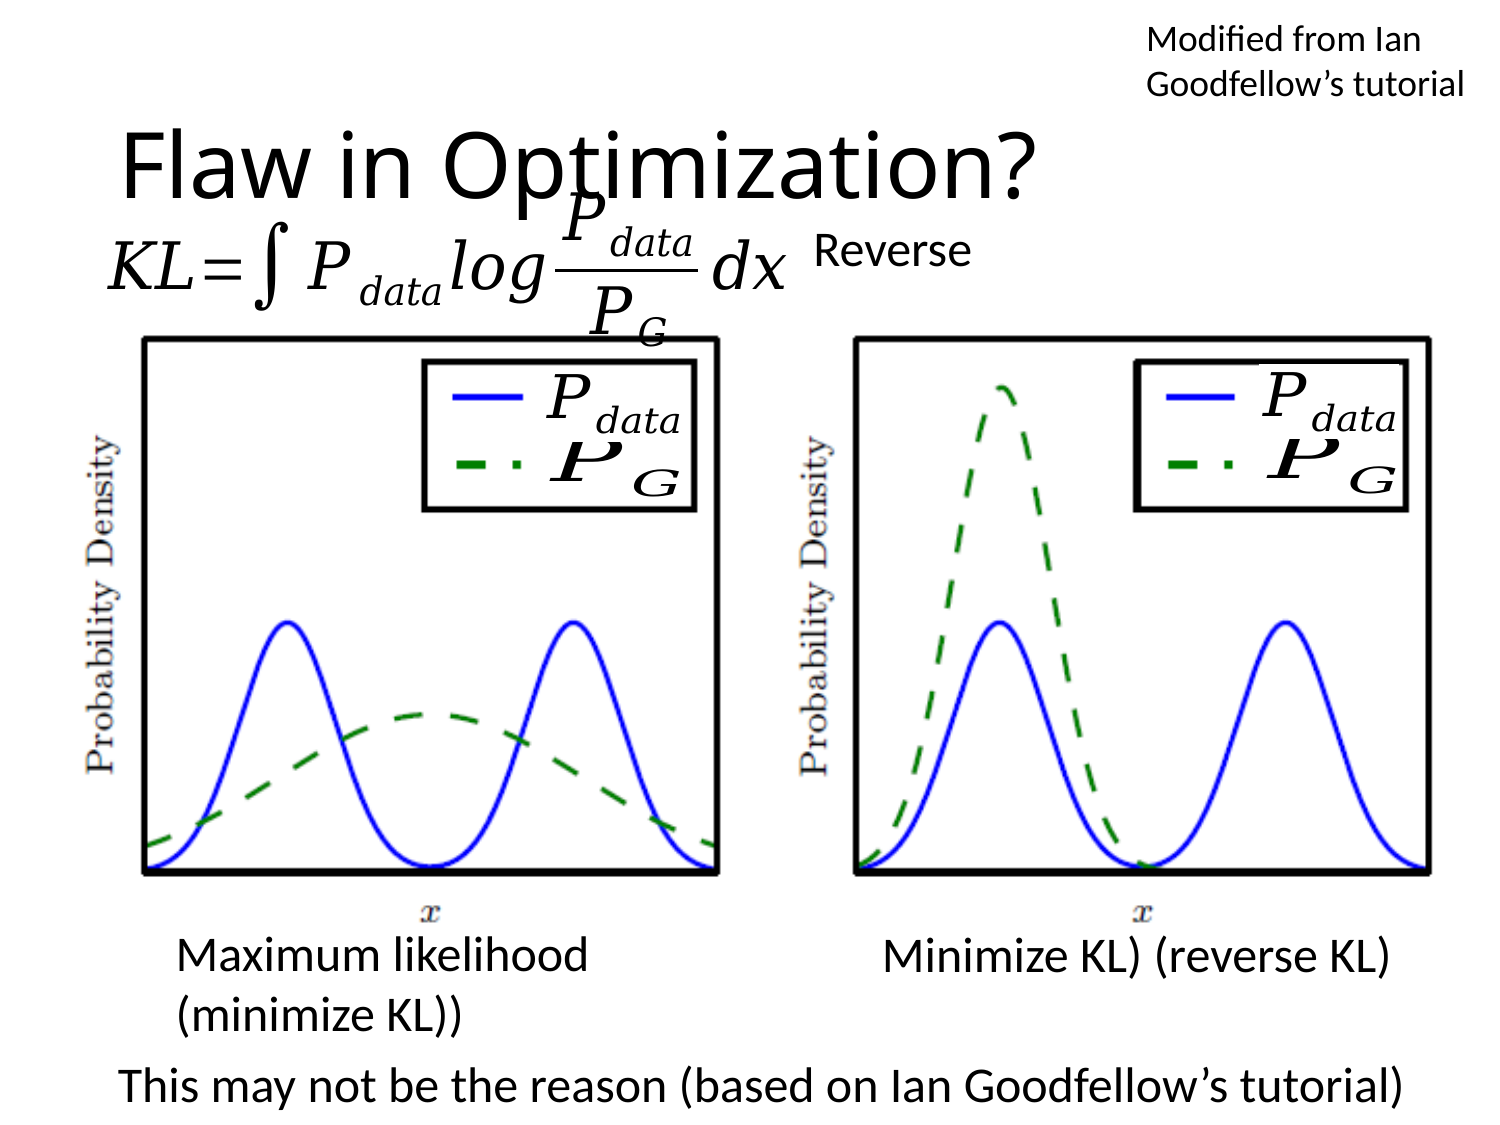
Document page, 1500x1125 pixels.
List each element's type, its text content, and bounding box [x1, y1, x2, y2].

text_box Modified from Ian Goodfellow’s tutorial [1131, 6, 1500, 112]
title Flaw in Optimization? [103, 59, 1397, 278]
picture [64, 328, 1449, 928]
text_box This may not be the reason (based on Ian Goodfellow’s tutorial) [103, 1045, 1500, 1121]
